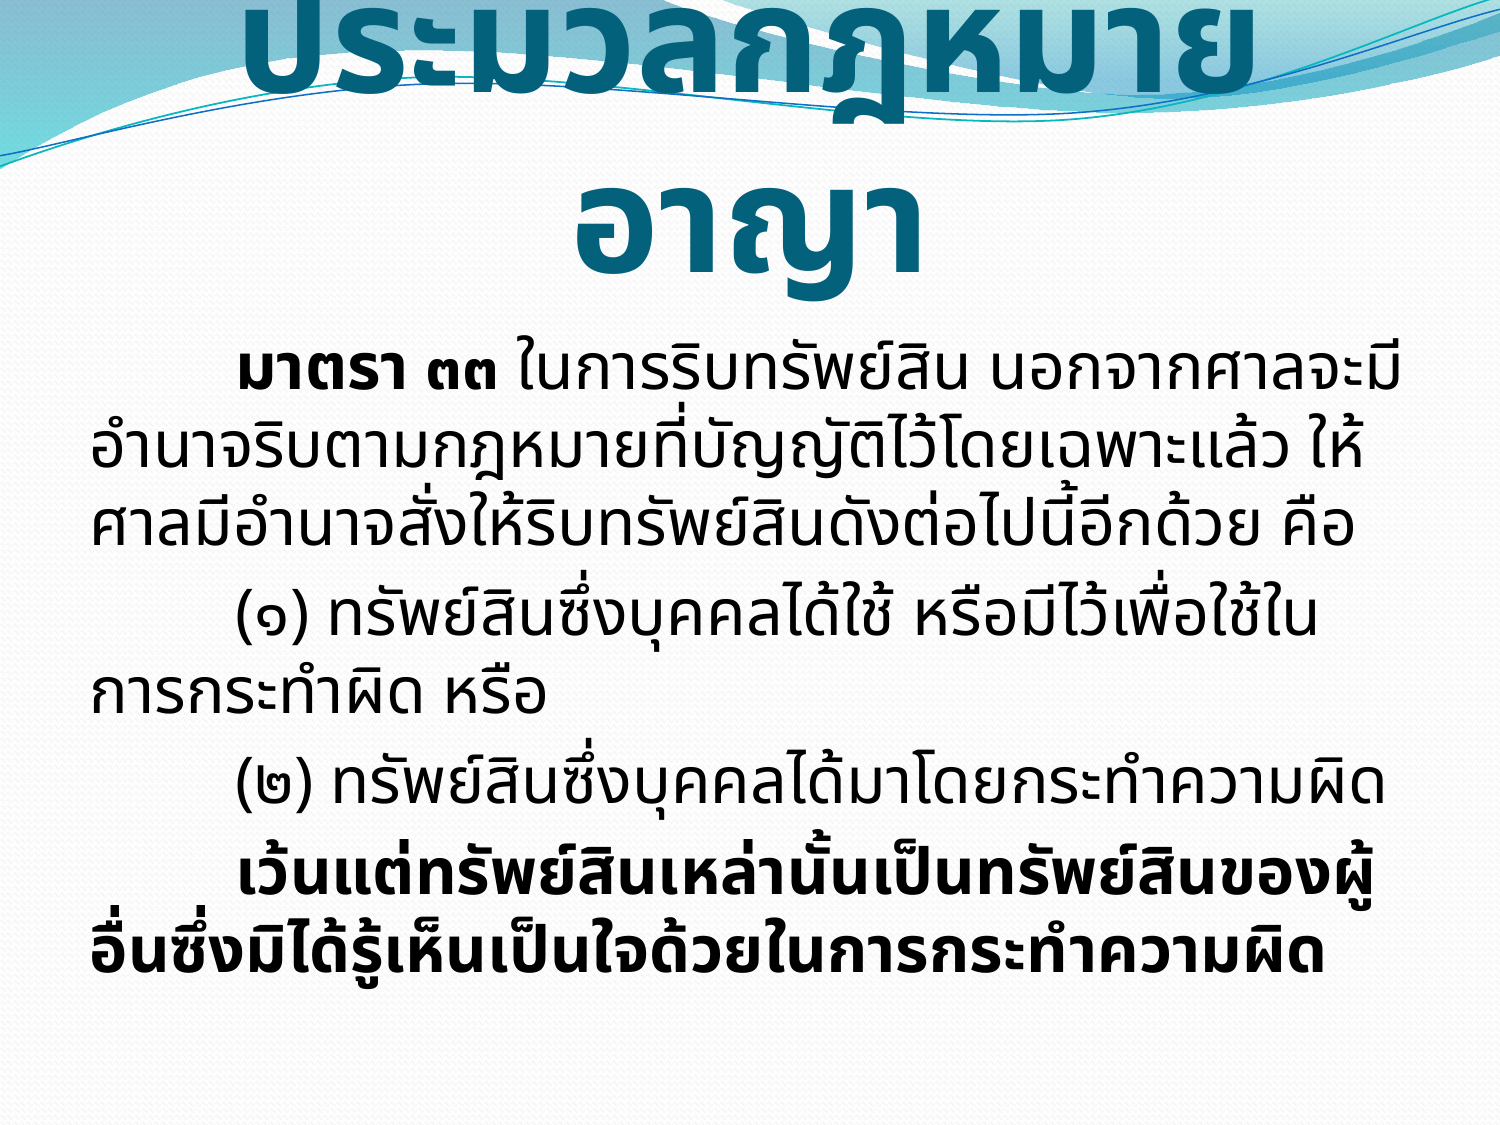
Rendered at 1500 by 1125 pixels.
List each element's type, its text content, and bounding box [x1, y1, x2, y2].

list มาตรา ๓๓ ในการริบทรัพย์สิน นอกจากศาลจะมีอำนาจริบตามกฎหมายที่บัญญัติไว้โดยเฉพาะแล้ว ให้ศาลมีอำนาจสั่งให้ริบทรัพย์สินดังต่อไปนี้อีกด้วย คือ (๑) ทรัพย์สินซึ่งบุคคลได้ใช้ หรือมีไว้เพื่อใช้ในการกระทำผิด หรือ (๒) ทรัพย์สินซึ่งบุคคลได้มาโดยกระทำความผิด เว้นแต่ทรัพย์สินเหล่านั้นเป็นทรัพย์สินของผู้อื่นซึ่งมิได้รู้เห็นเป็นใจด้วยในการกระทำความผิด [75, 317, 1425, 1038]
title ประมวลกฎหมายอาญา [75, 115, 1425, 303]
